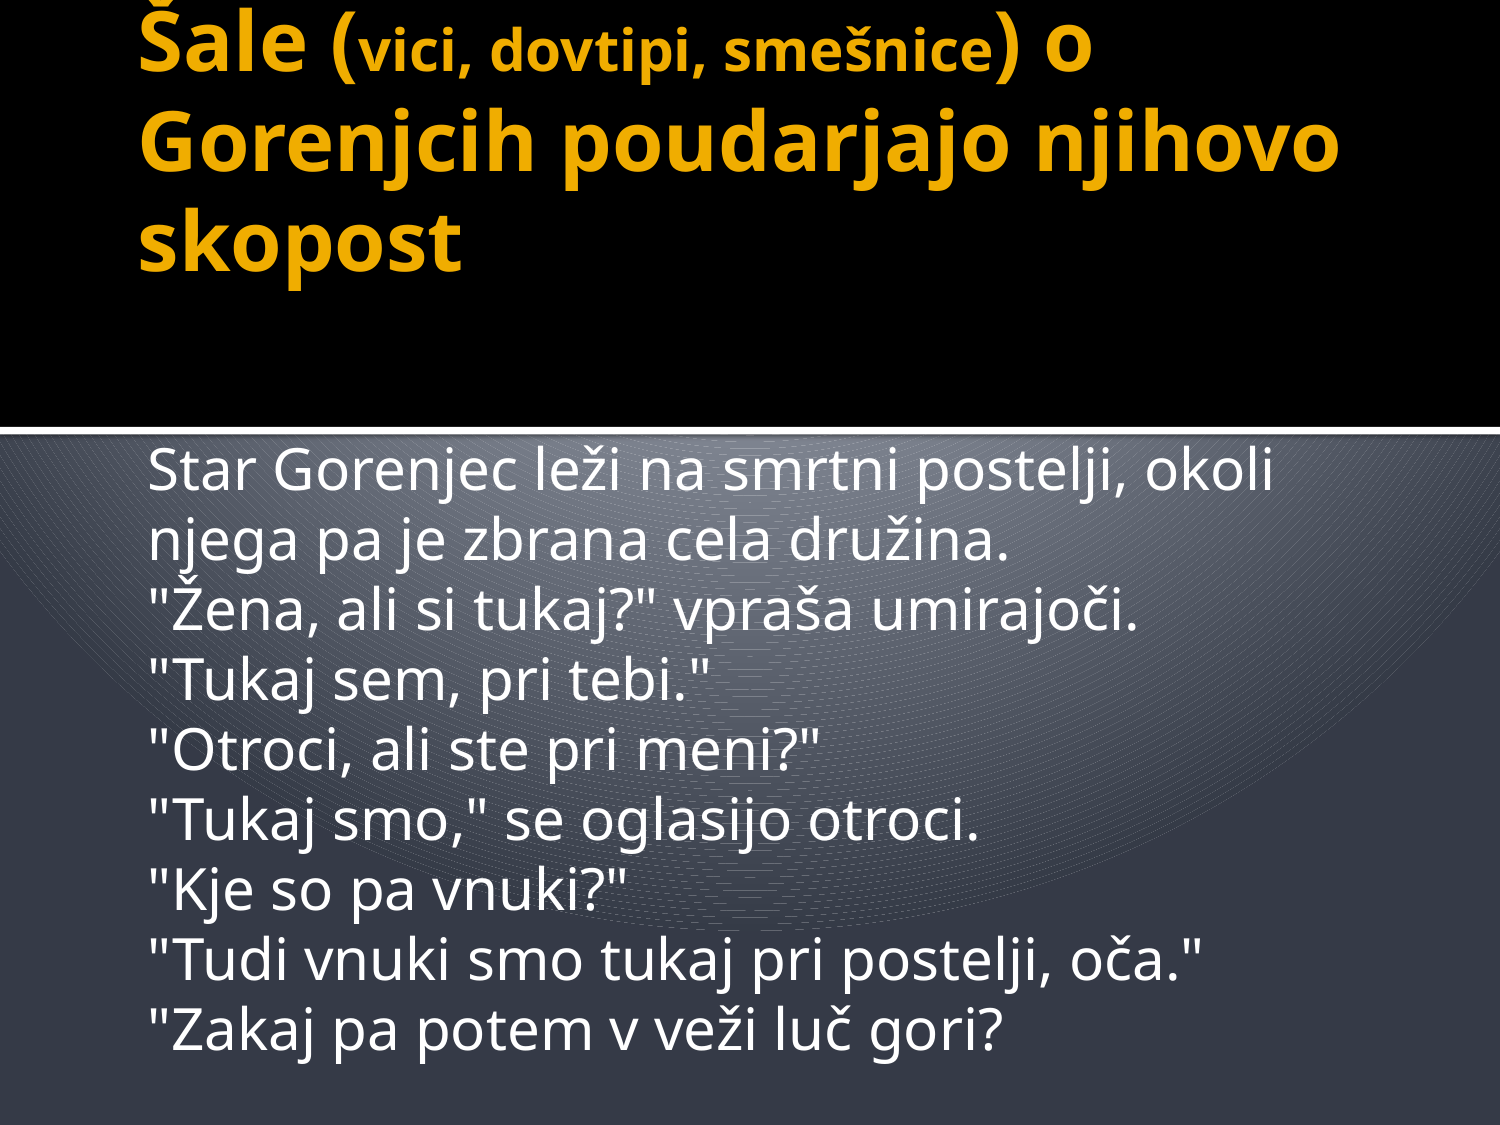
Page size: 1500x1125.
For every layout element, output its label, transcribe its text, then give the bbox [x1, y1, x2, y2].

list Star Gorenjec leži na smrtni postelji, okoli njega pa je zbrana cela družina. "Žena, ali si tukaj?" vpraša umirajoči. "Tukaj sem, pri tebi." "Otroci, ali ste pri meni?" "Tukaj smo," se oglasijo otroci. "Kje so pa vnuki?" "Tudi vnuki smo tukaj pri postelji, oča." "Zakaj pa potem v veži luč gori? [123, 432, 1440, 1097]
title Šale (vici, dovtipi, smešnice) o Gorenjcih poudarjajo njihovo skopost [123, 19, 1438, 288]
